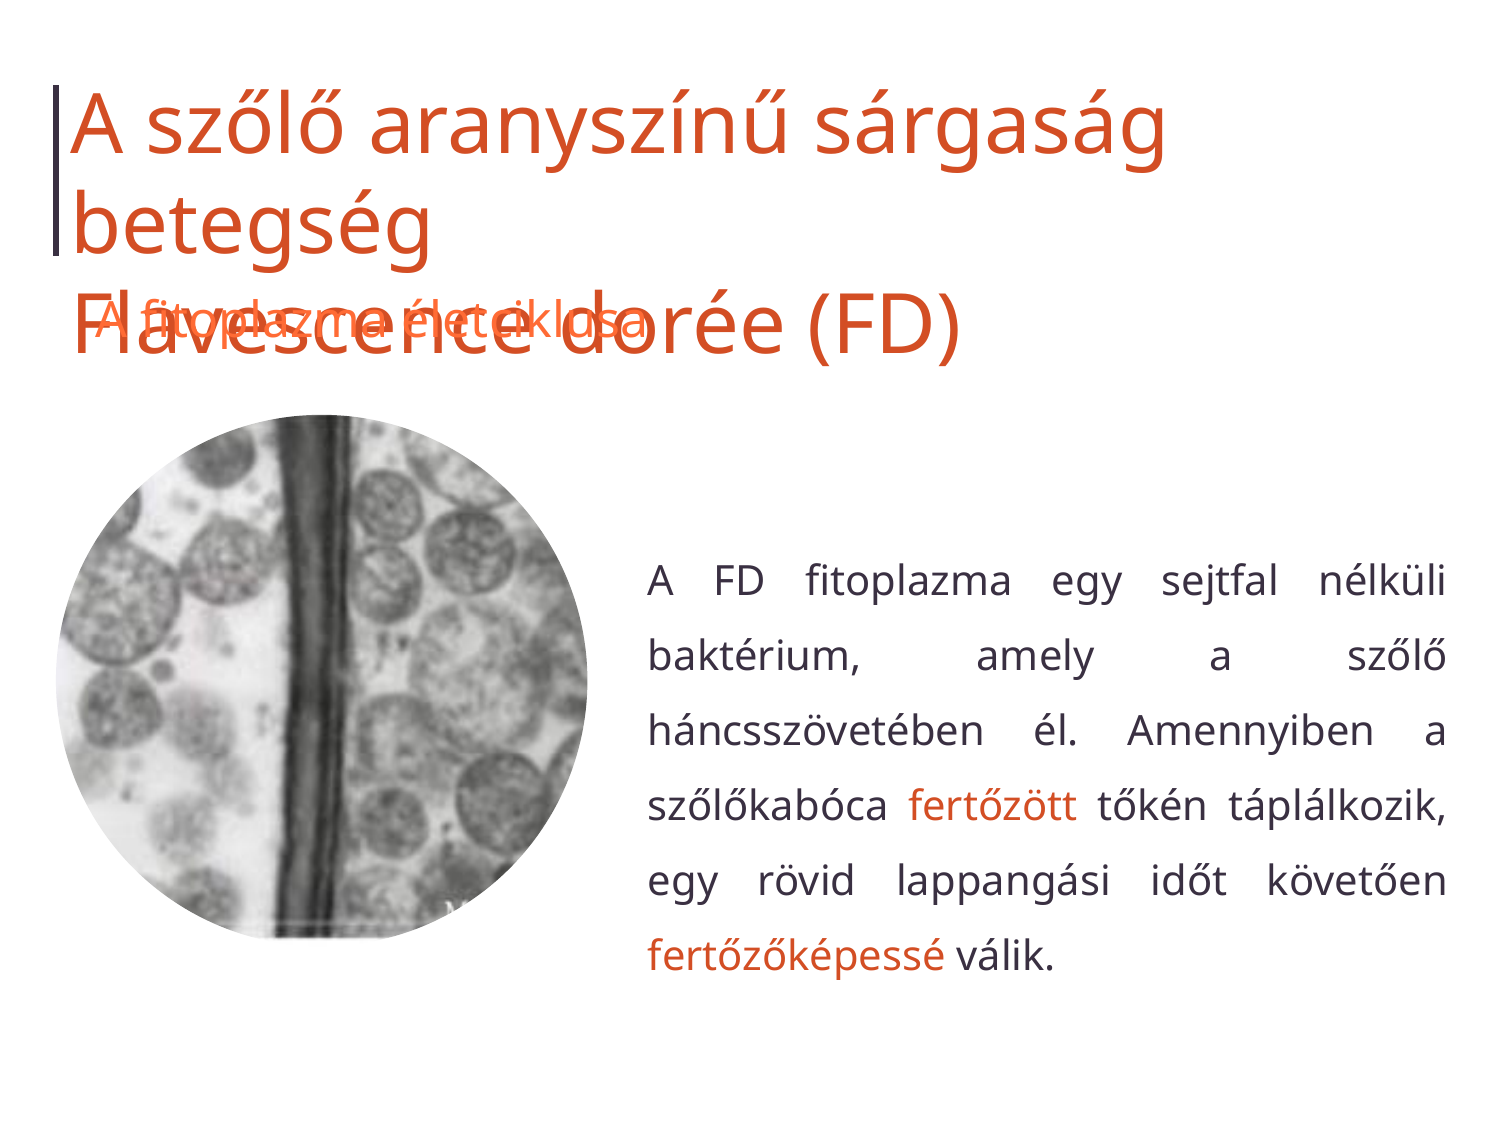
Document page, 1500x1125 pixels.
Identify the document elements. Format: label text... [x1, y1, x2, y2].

picture [55, 414, 588, 947]
text_box A fitoplazma életciklusa [80, 279, 809, 355]
text_box A szőlő aranyszínű sárgaság betegség Flavescence dorée (FD) [55, 62, 1500, 378]
text_box A FD fitoplazma egy sejtfal nélküli baktérium, amely a szőlő háncsszövetében él. Amennyiben a szőlőkabóca fertőzött tőkén táplálkozik, egy rövid lappangási időt követően fertőzőképessé válik. [633, 521, 1463, 987]
